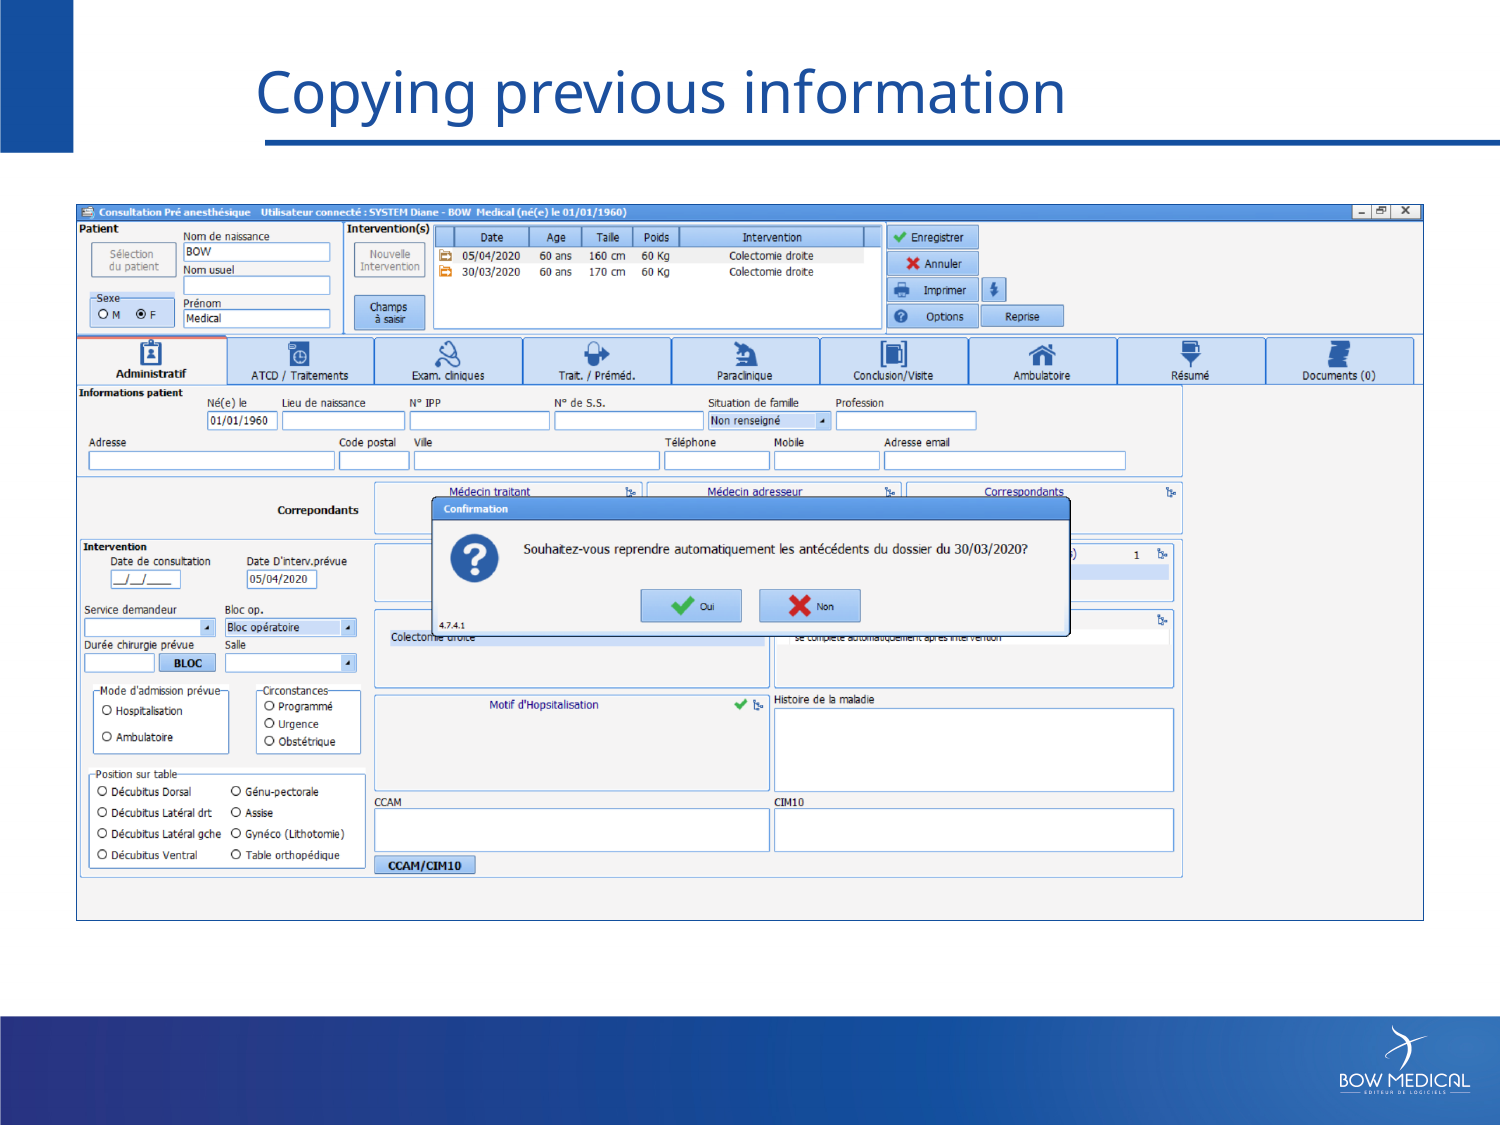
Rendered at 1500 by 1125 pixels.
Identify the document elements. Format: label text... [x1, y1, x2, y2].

picture [0, 0, 1500, 1125]
text_box Copying previous information [240, 37, 1500, 156]
